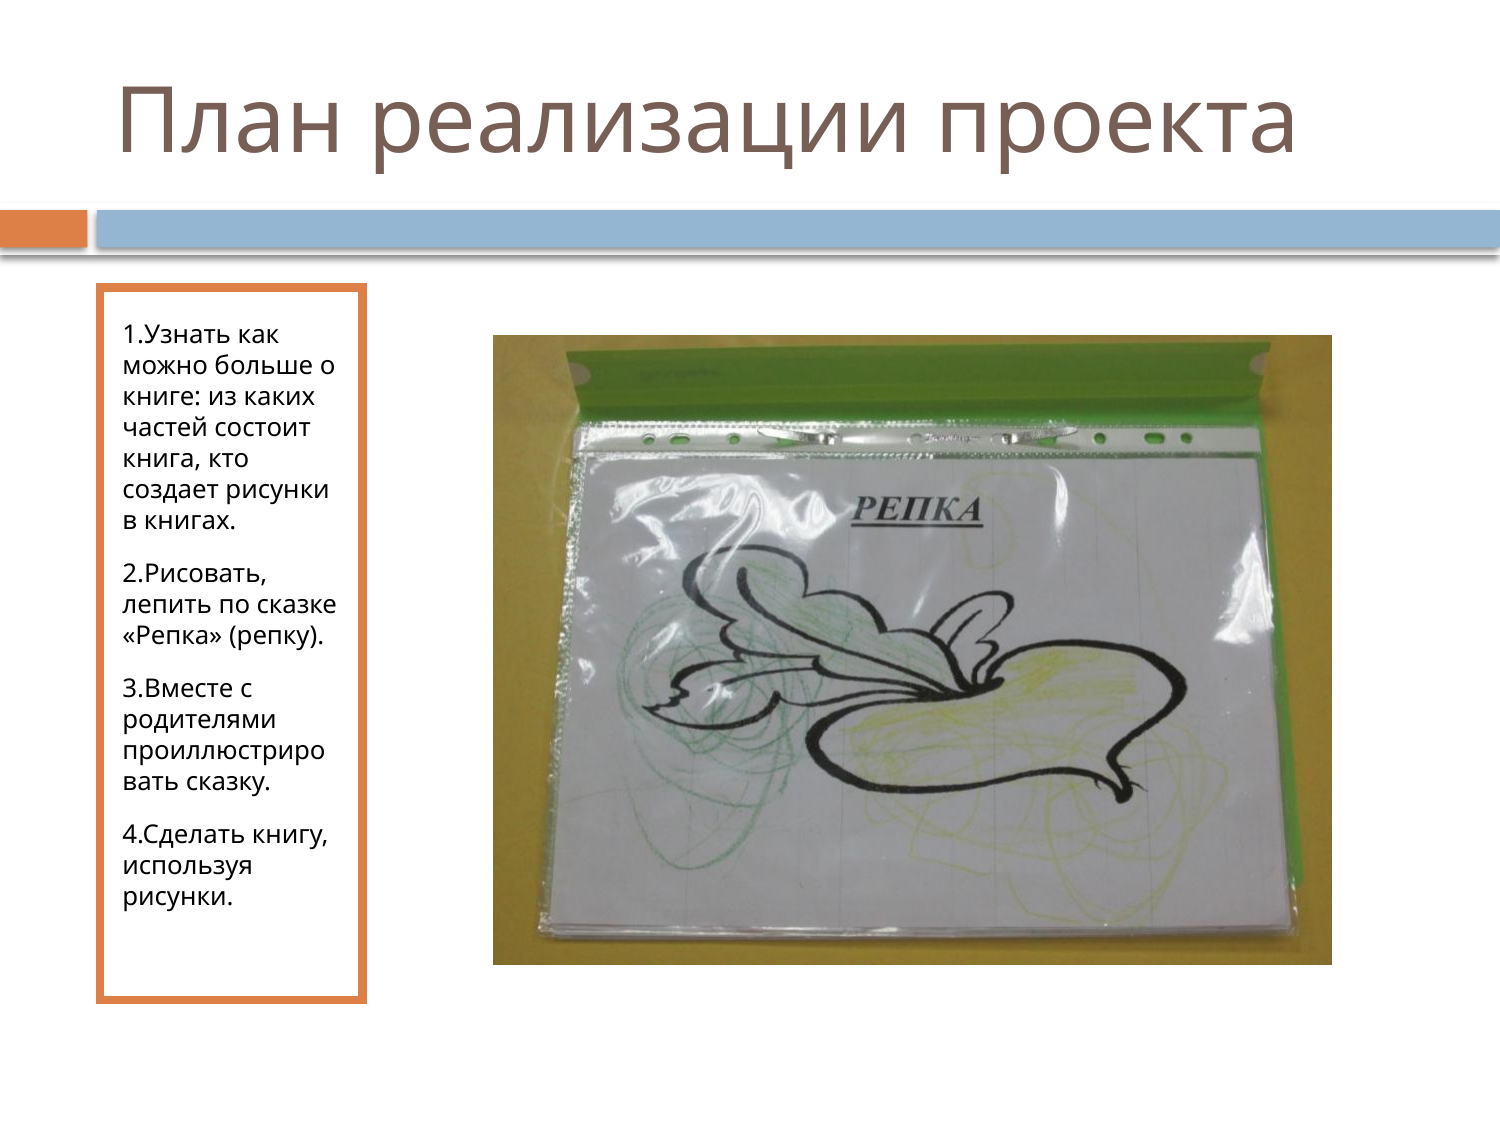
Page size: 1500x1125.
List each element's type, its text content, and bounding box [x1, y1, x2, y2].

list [492, 335, 1333, 965]
list 1.Узнать как можно больше о книге: из каких частей состоит книга, кто создает рисунки в книгах. 2.Рисовать, лепить по сказке «Репка» (репку). 3.Вместе с родителями проиллюстрировать сказку. 4.Сделать книгу, используя рисунки. [96, 283, 367, 1004]
title План реализации проекта [99, 44, 1425, 188]
